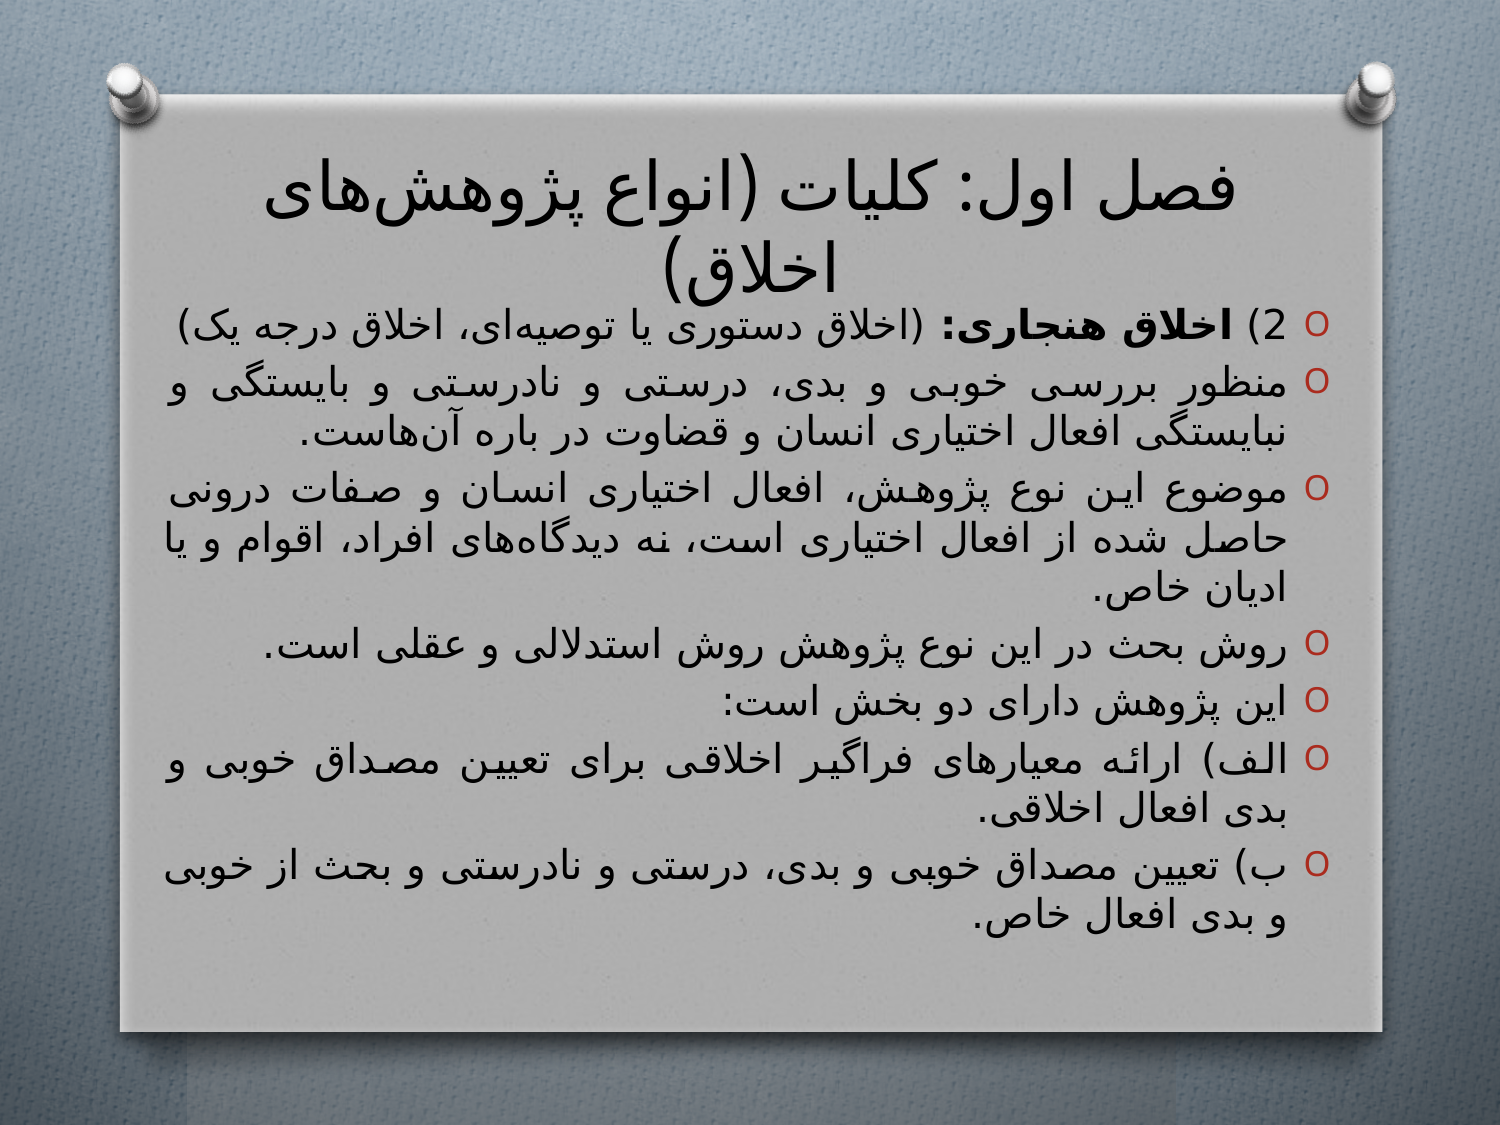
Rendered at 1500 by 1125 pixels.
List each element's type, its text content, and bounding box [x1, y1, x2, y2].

list 2) اخلاق هنجاری: (اخلاق دستوری یا توصیه‌ای، اخلاق درجه یک) منظور بررسی خوبی و بدی، درستی و نادرستی و بایستگی و نبایستگی افعال اختیاری انسان و قضاوت در باره آن‌هاست. موضوع این نوع پژوهش، افعال اختیاری انسان و صفات درونی حاصل شده از افعال اختیاری است، نه دیدگاه‌های افراد، اقوام و یا ادیان خاص. روش بحث در این نوع پژوهش روش استدلالی و عقلی است. این پژوهش دارای دو بخش است: الف) ارائه معیارهای فراگیر اخلاقی برای تعیین مصداق خوبی و بدی افعال اخلاقی. ب) تعیین مصداق خوبی و بدی، درستی و نادرستی و بحث از خوبی و بدی افعال خاص. [147, 290, 1341, 1000]
picture [75, 29, 198, 153]
picture [1317, 35, 1439, 156]
title فصل اول: کلیات (انواع پژوهش‌های اخلاق) [179, 134, 1323, 290]
